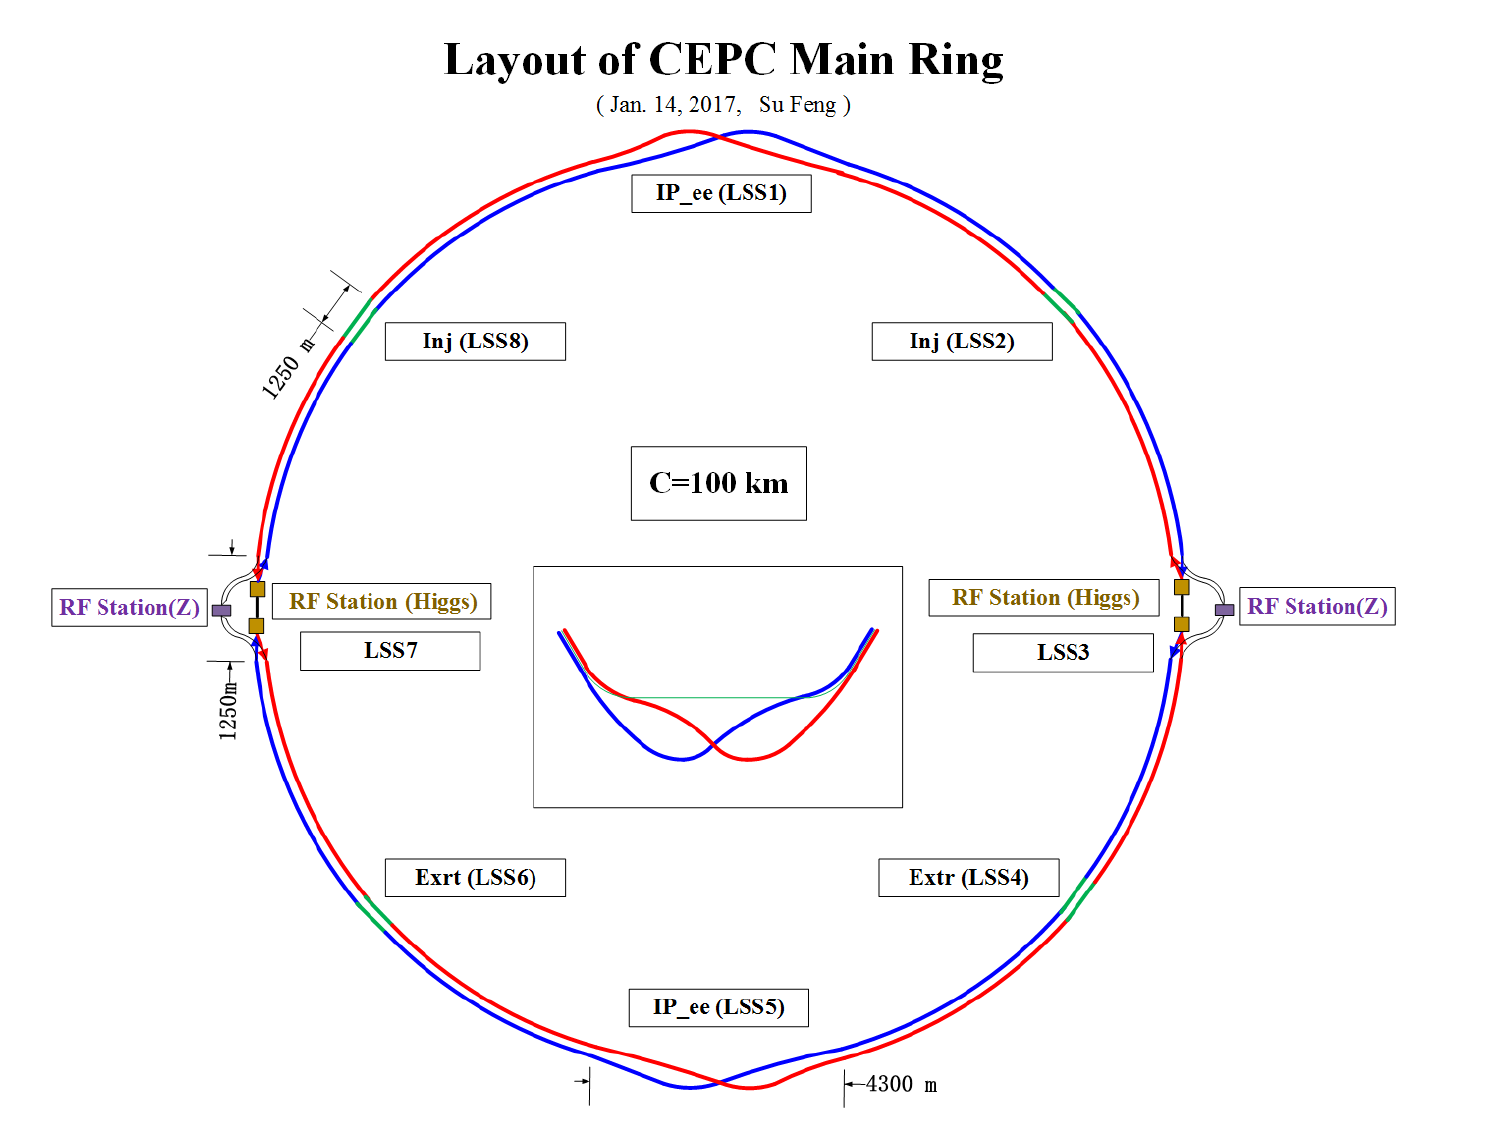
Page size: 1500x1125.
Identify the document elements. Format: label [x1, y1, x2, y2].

picture [45, 18, 1400, 1108]
